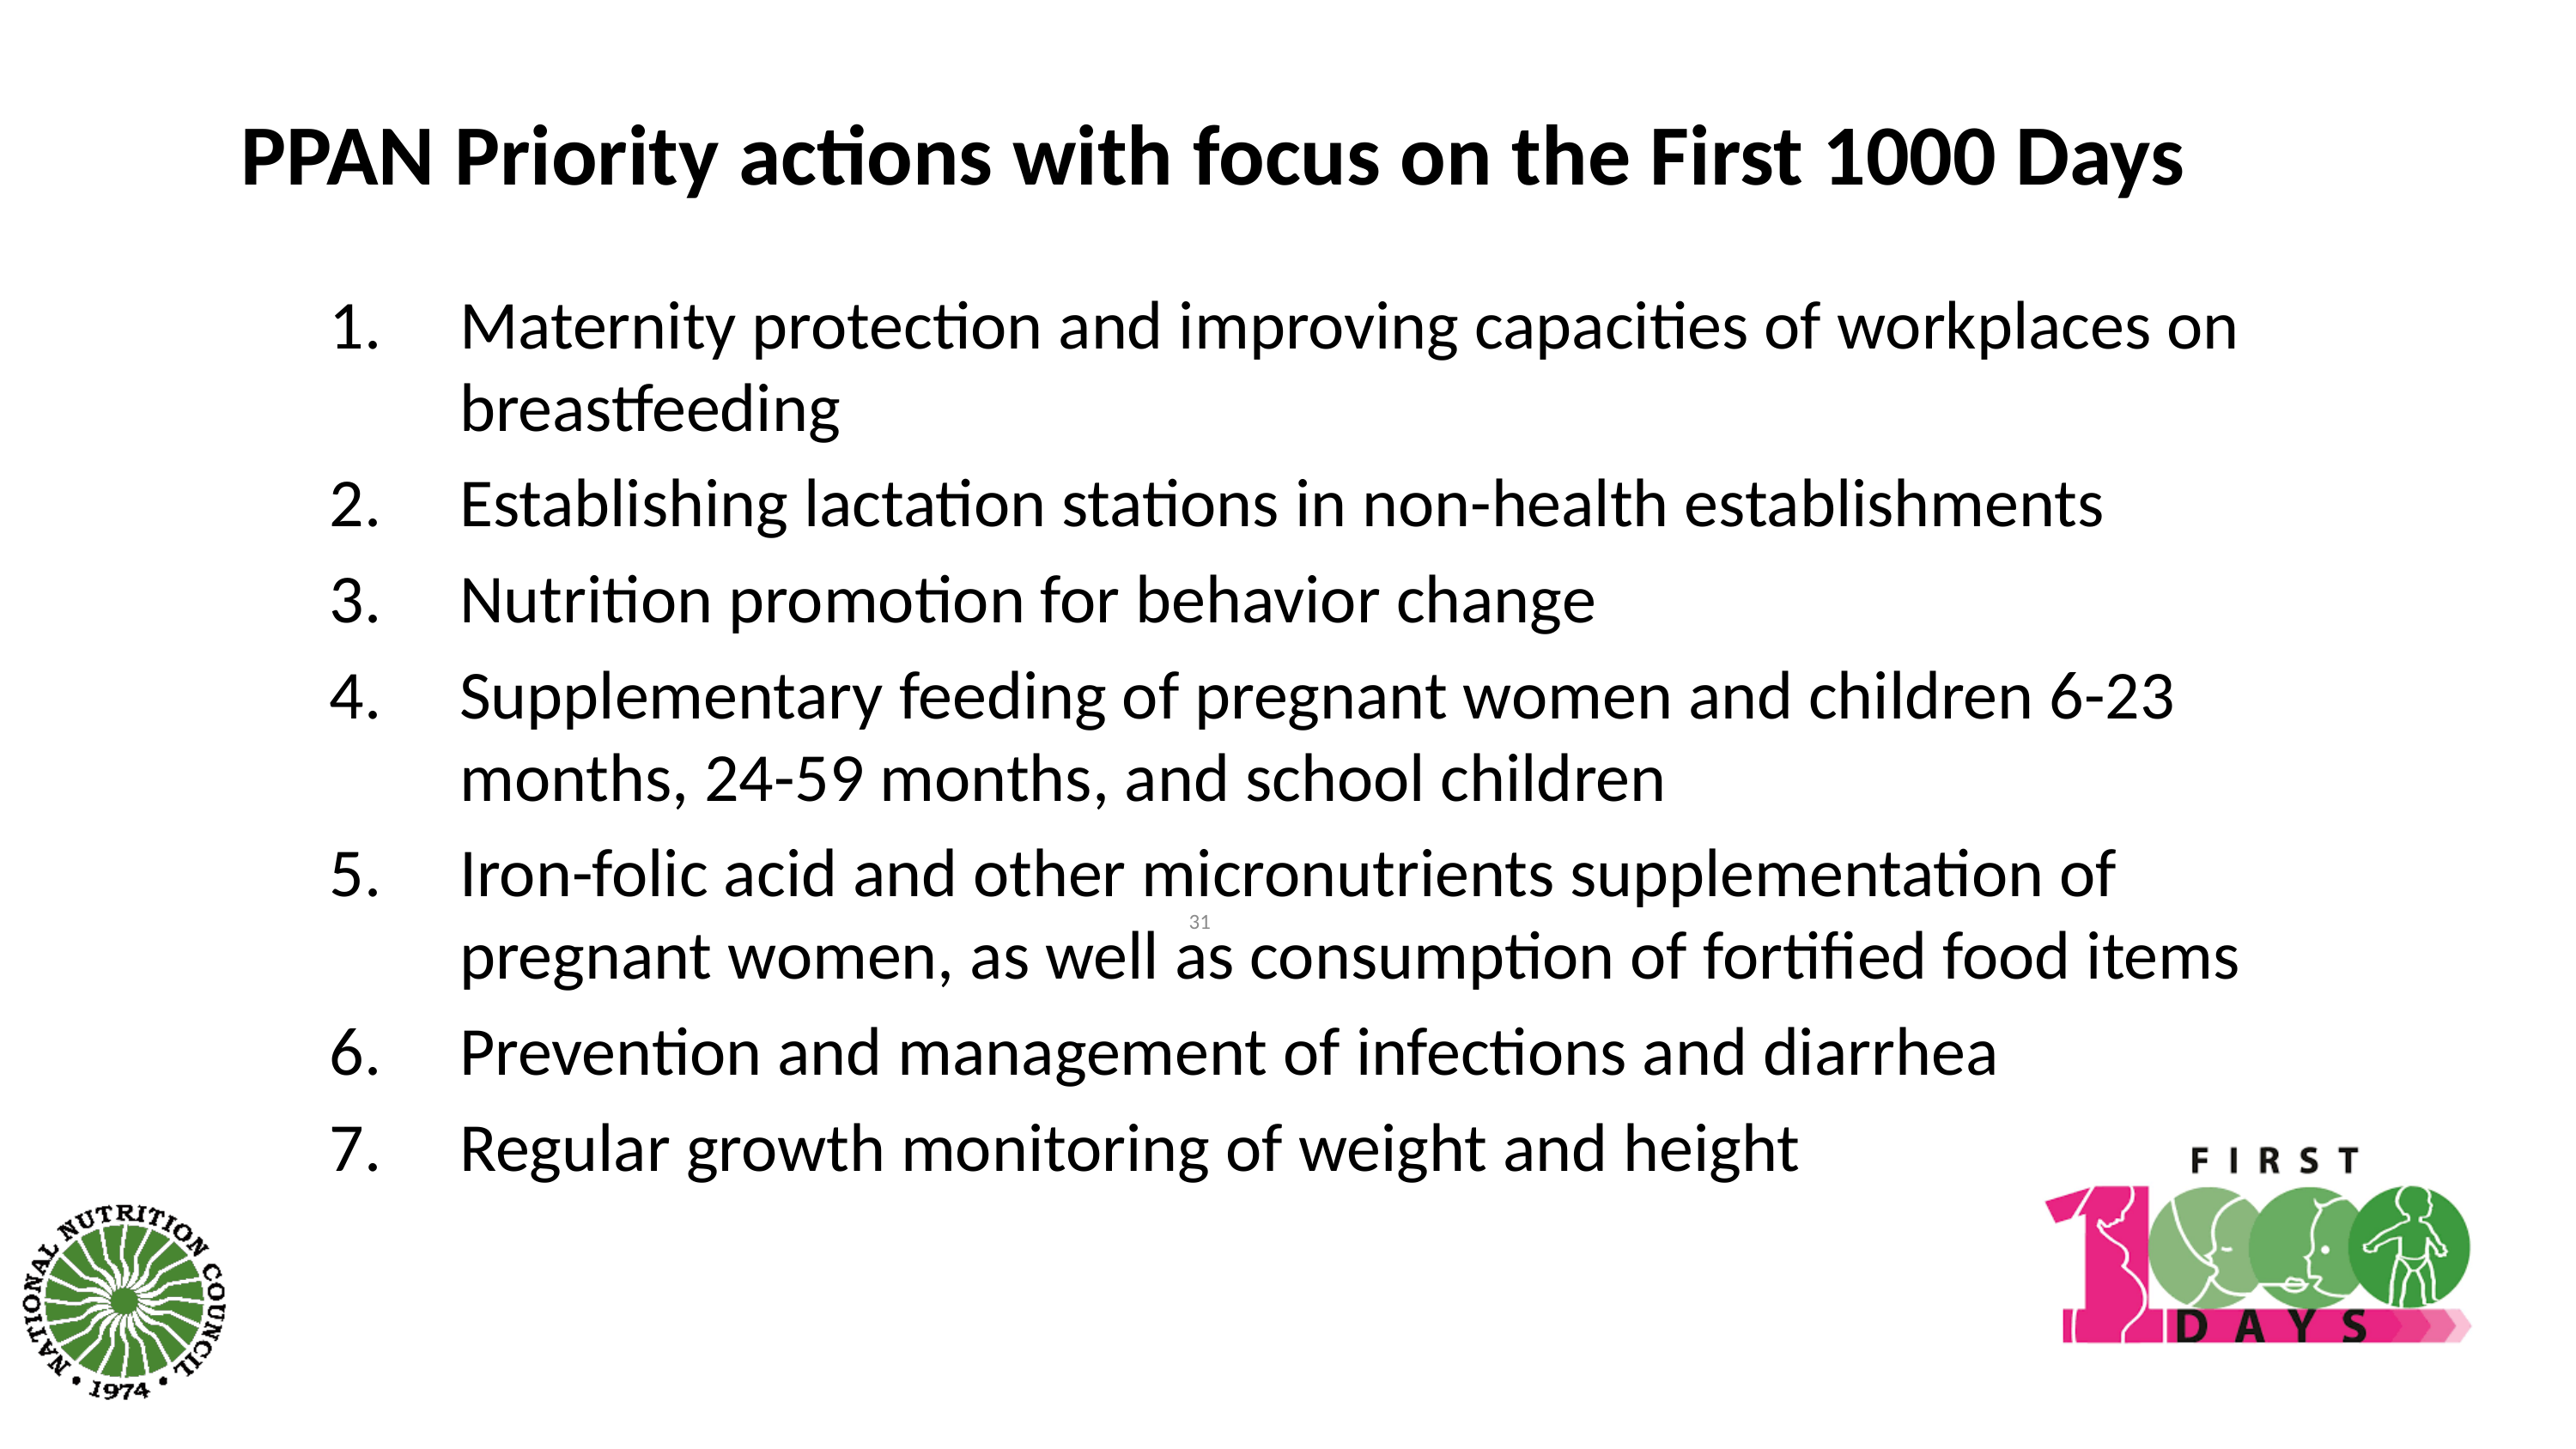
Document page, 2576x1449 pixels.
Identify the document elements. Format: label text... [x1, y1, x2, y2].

title PPAN Priority actions with focus on the First 1000 Days [112, 70, 2335, 231]
picture [0, 1153, 279, 1449]
slide_number 31 [922, 894, 1224, 947]
picture [2042, 1142, 2476, 1352]
list Maternity protection and improving capacities of workplaces on breastfeeding Establishing lactation stations in non-health establishments Nutrition promotion for behavior change Supplementary feeding of pregnant women and children 6-23 months, 24-59 months, and school children Iron-folic acid and other micronutrients supplementation of pregnant women, as well as consumption of fortified food items Prevention and management of infections and diarrhea Regular growth monitoring of weight and height [316, 273, 2260, 1247]
